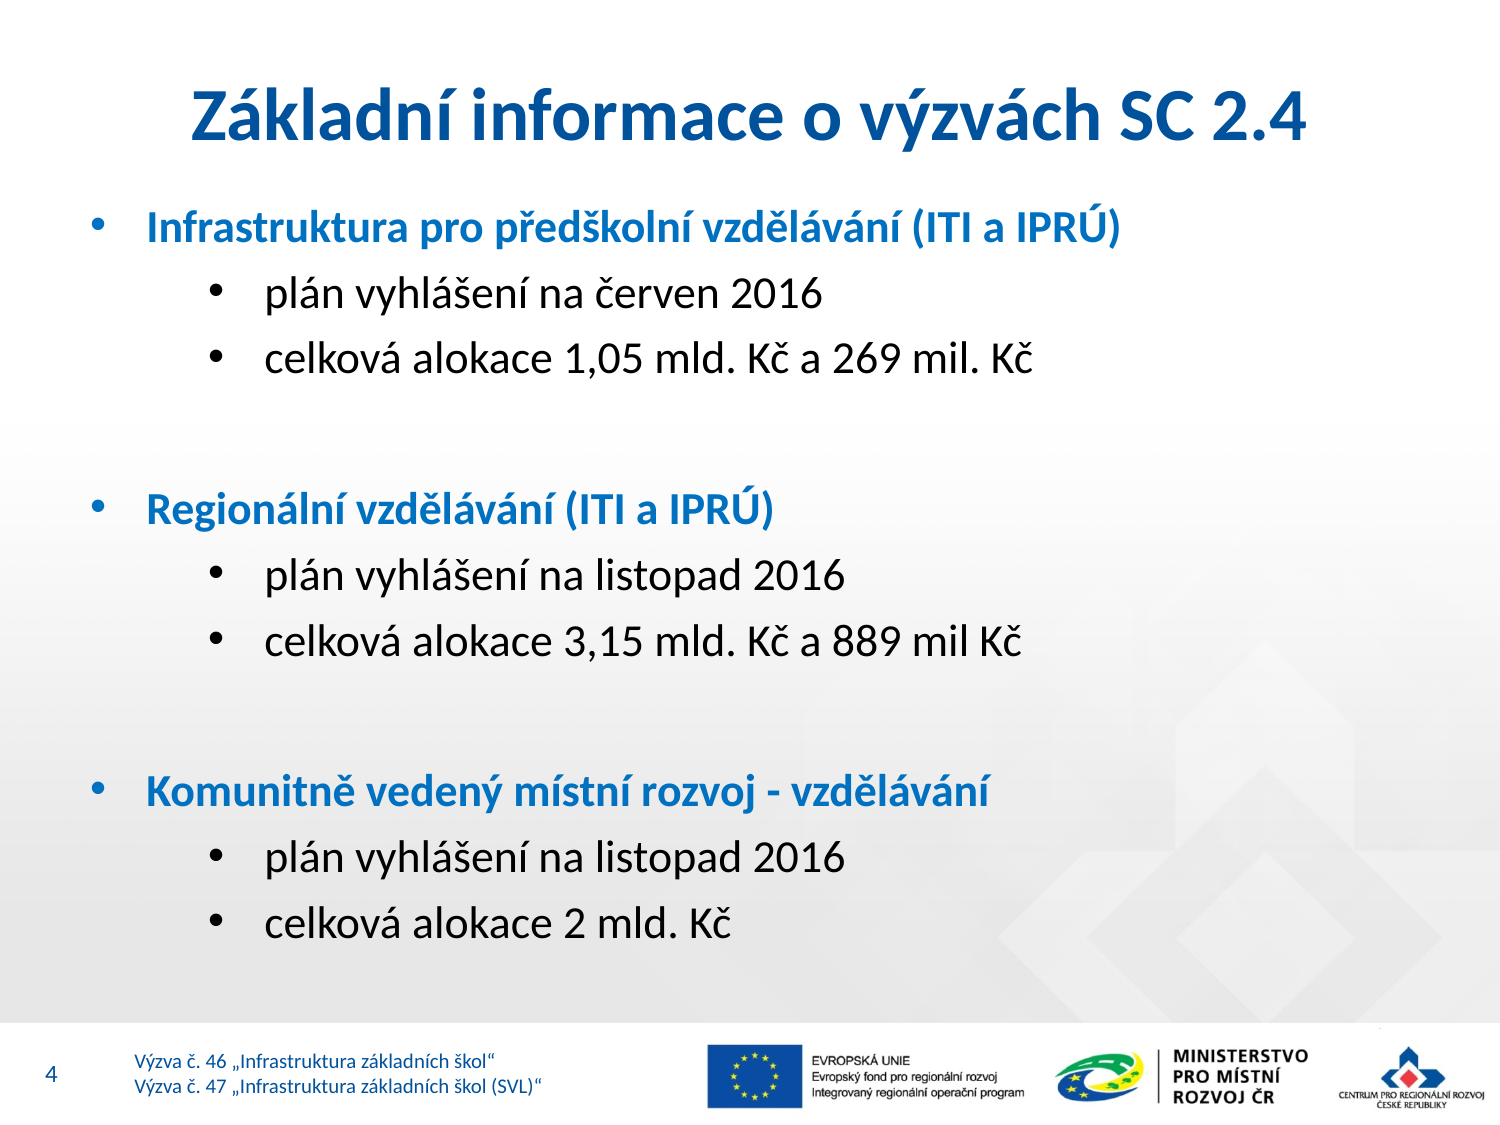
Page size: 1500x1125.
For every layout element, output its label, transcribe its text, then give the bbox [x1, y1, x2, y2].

picture [0, 0, 1500, 1125]
list Infrastruktura pro předškolní vzdělávání (ITI a IPRÚ) plán vyhlášení na červen 2016 celková alokace 1,05 mld. Kč a 269 mil. Kč Regionální vzdělávání (ITI a IPRÚ) plán vyhlášení na listopad 2016 celková alokace 3,15 mld. Kč a 889 mil Kč Komunitně vedený místní rozvoj - vzdělávání plán vyhlášení na listopad 2016 celková alokace 2 mld. Kč [75, 178, 1425, 1005]
footer Výzva č. 46 „Infrastruktura základních škol“ Výzva č. 47 „Infrastruktura základních škol (SVL)“ [119, 1042, 685, 1103]
slide_number 4 [30, 1042, 113, 1103]
title Základní informace o výzvách SC 2.4 [75, 42, 1425, 178]
